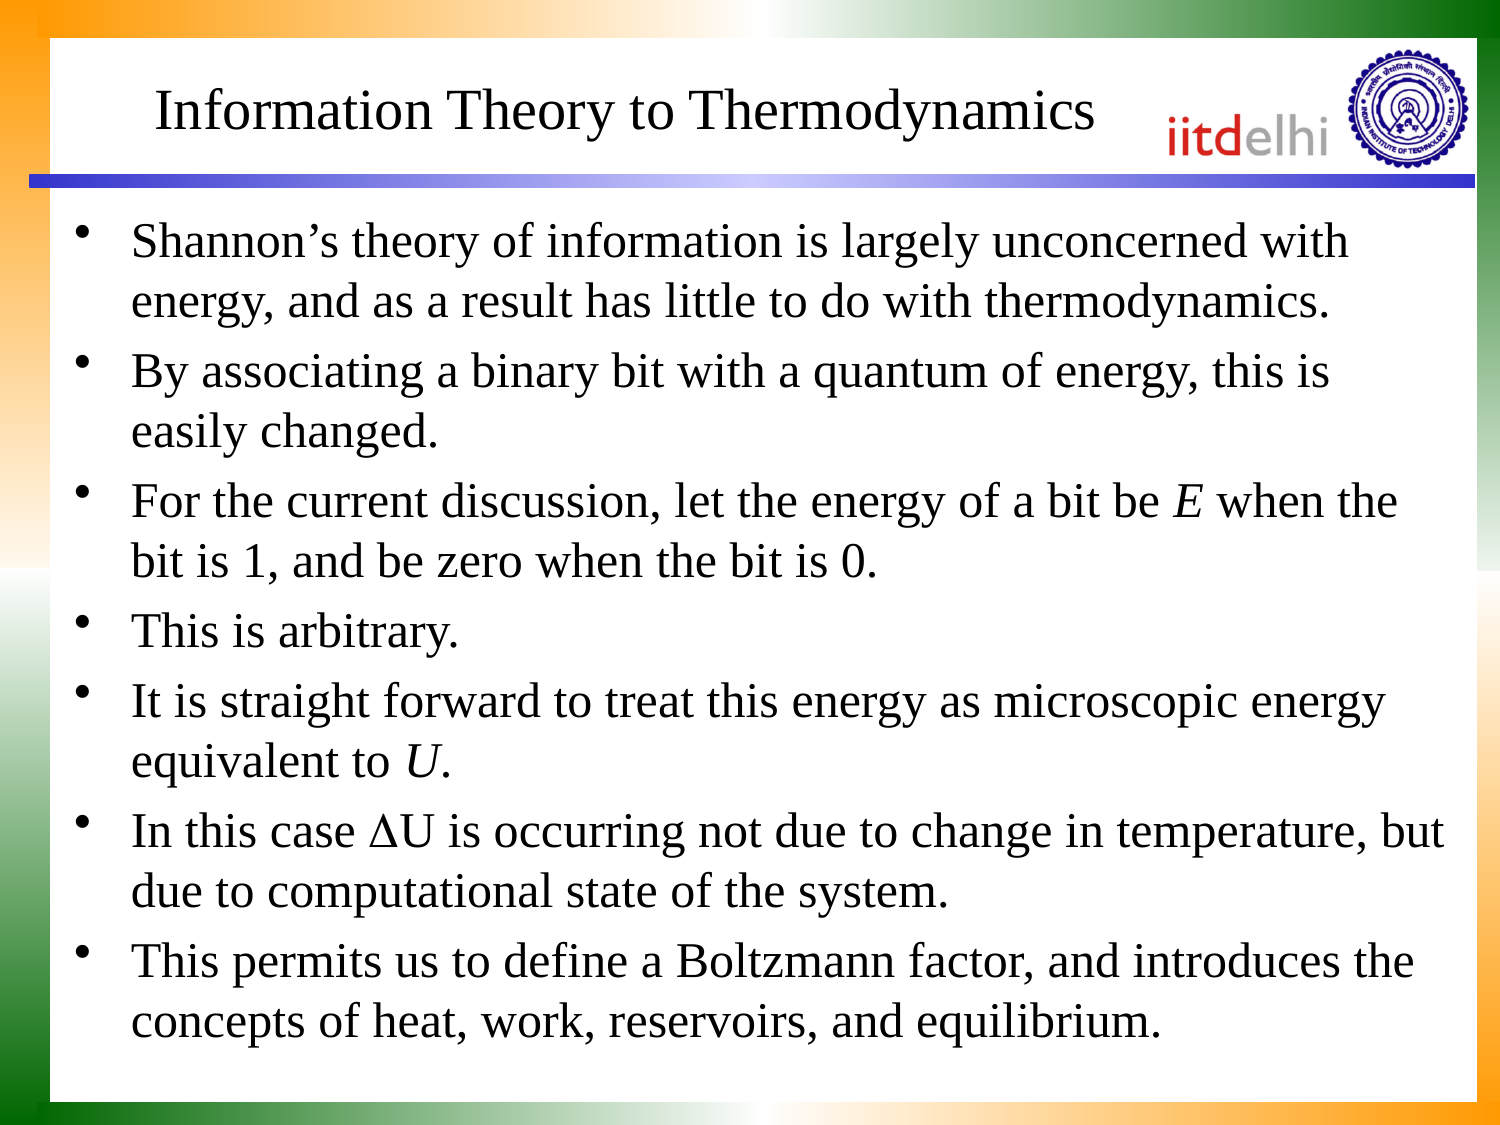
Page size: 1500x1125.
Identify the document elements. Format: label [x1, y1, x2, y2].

text_box [0, 0, 1500, 1125]
